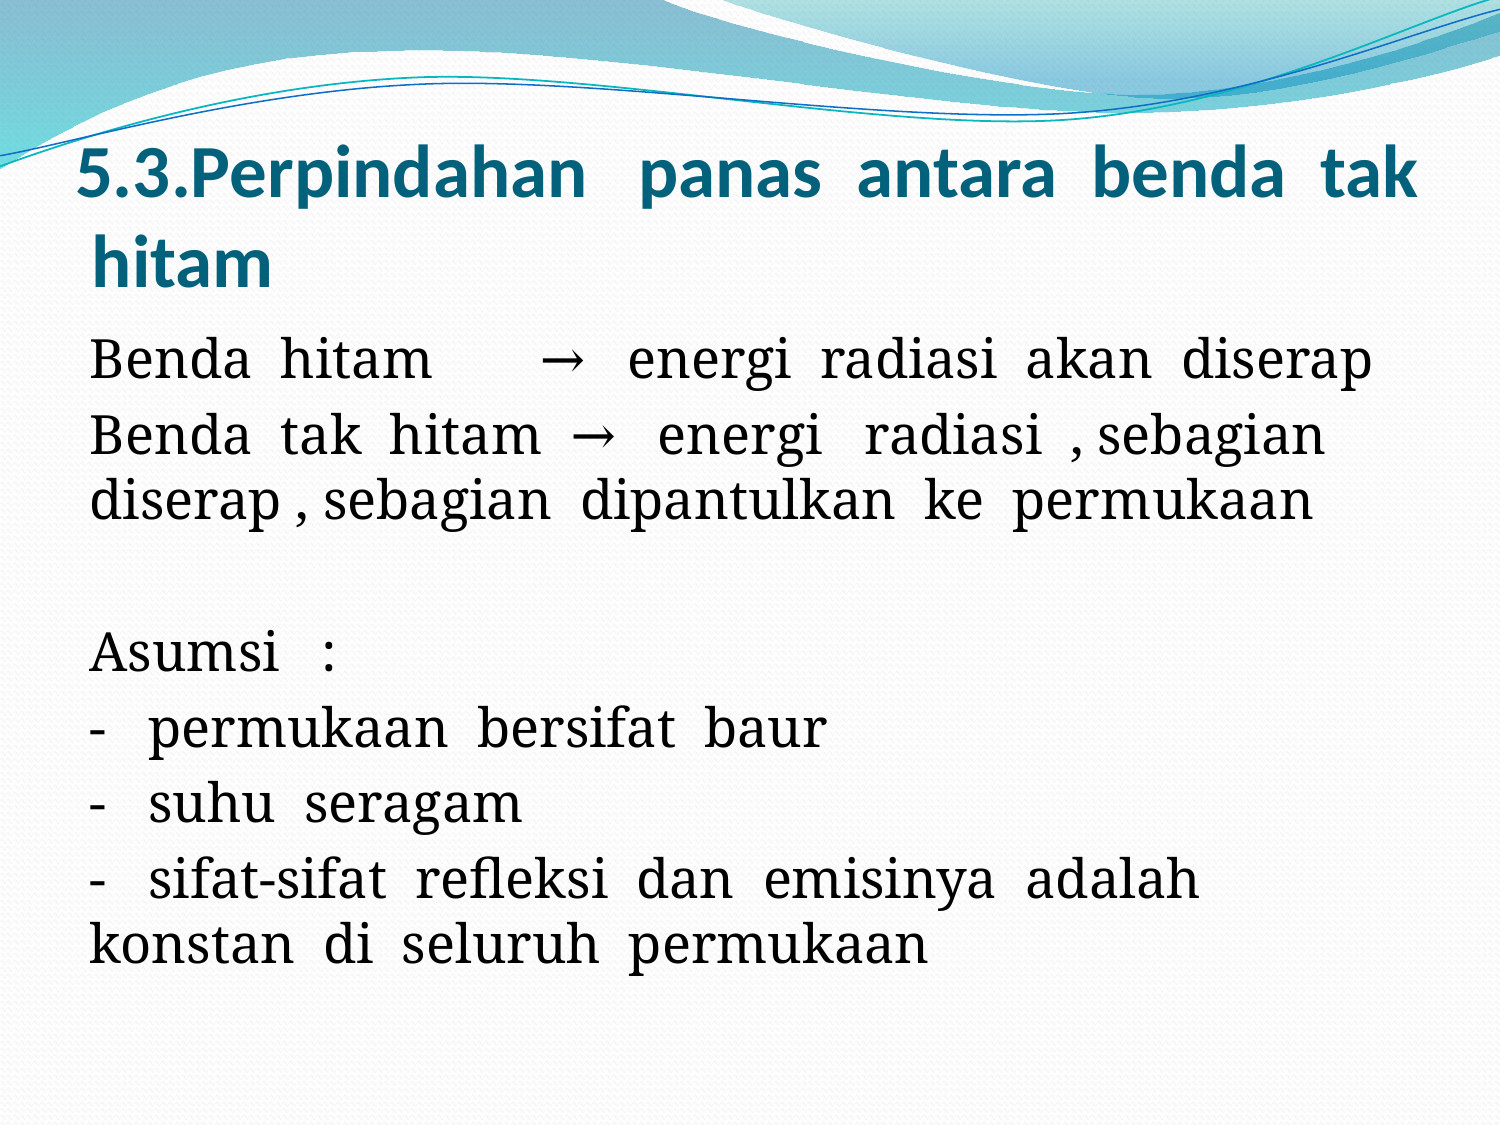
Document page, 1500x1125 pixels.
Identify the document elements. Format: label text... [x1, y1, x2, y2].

list Benda hitam → energi radiasi akan diserap Benda tak hitam → energi radiasi , sebagian diserap , sebagian dipantulkan ke permukaan Asumsi : - permukaan bersifat baur - suhu seragam - sifat-sifat refleksi dan emisinya adalah konstan di seluruh permukaan [75, 317, 1425, 1038]
title 5.3.Perpindahan panas antara benda tak hitam [75, 115, 1425, 303]
